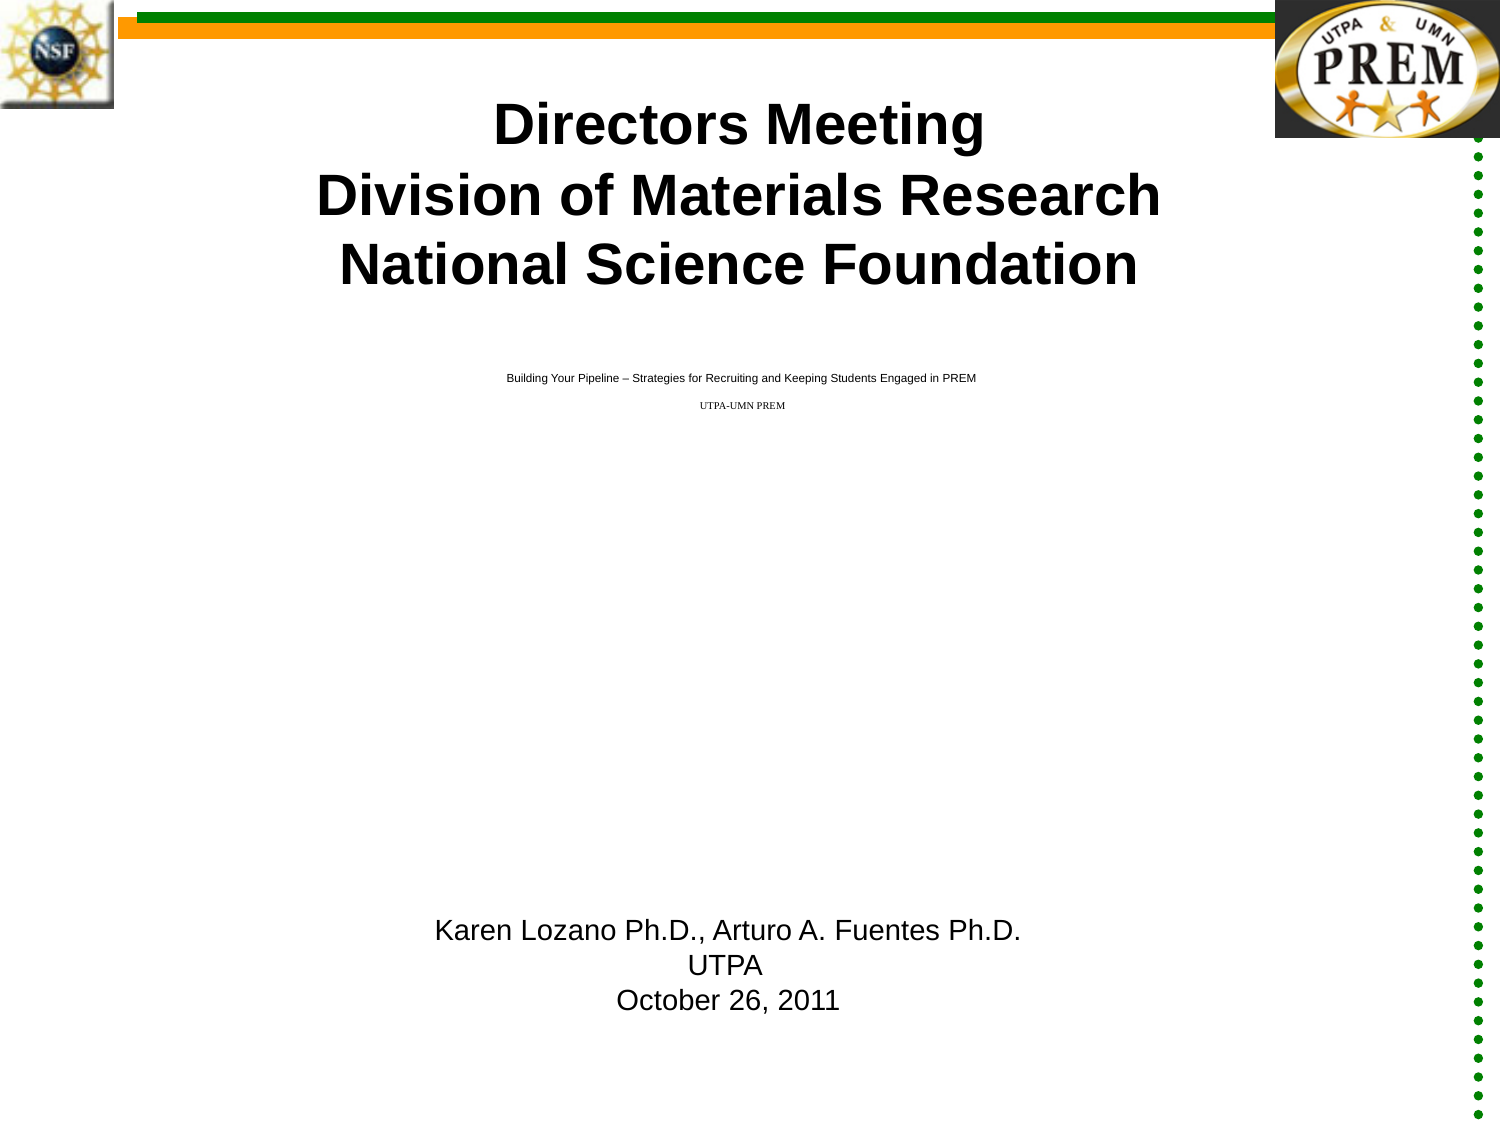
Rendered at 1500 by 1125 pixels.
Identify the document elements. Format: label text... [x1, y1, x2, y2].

title Building Your Pipeline – Strategies for Recruiting and Keeping Students Engaged in PREM UTPA-UMN PREM [97, 363, 1388, 474]
picture [1274, 0, 1500, 138]
text_box Karen Lozano Ph.D., Arturo A. Fuentes Ph.D. UTPA October 26, 2011 [419, 904, 1038, 1059]
text_box Directors Meeting Division of Materials Research National Science Foundation [301, 79, 1179, 339]
picture [0, 0, 114, 110]
